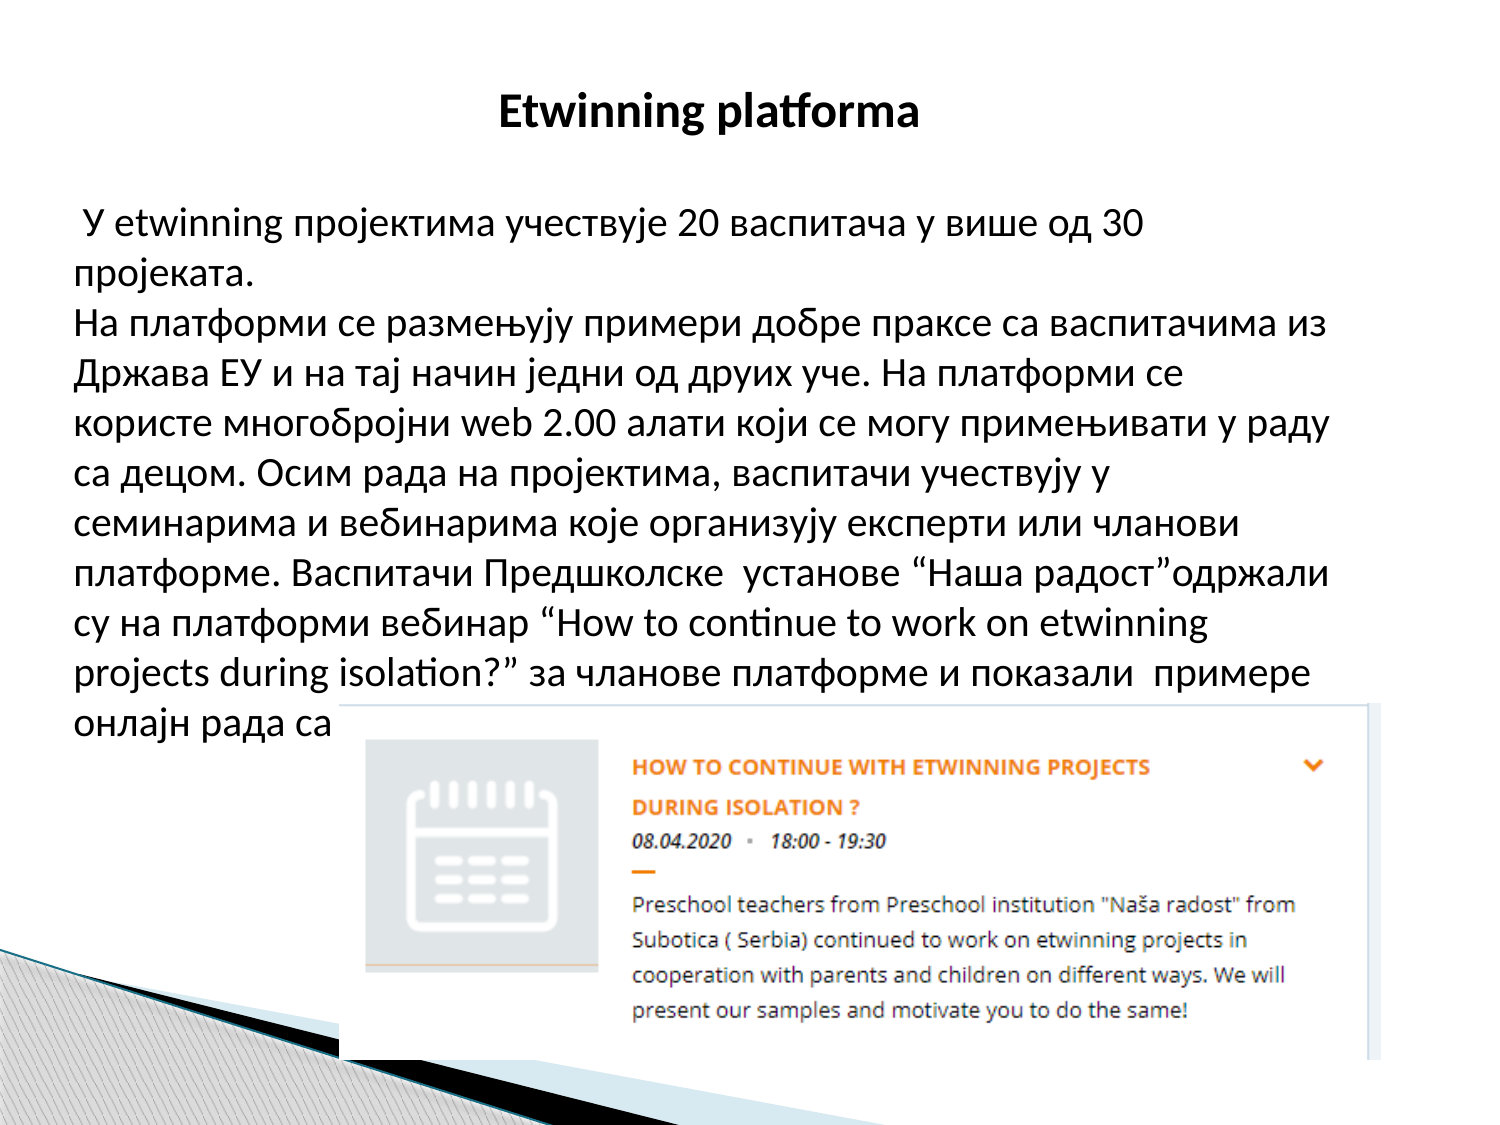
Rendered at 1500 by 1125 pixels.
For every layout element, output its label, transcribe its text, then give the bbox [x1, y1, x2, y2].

text_box У еtwinning пројектима учествује 20 васпитача у више од 30 пројеката. На платформи се размењују примери добре праксе са васпитачима из Држава ЕУ и на тај начин једни од друих уче. На платформи се користе многобројни web 2.00 алати који се могу примењивати у раду са децом. Осим рада на пројектима, васпитачи учествују у семинарима и вебинарима које организују експерти или чланови платформе. Васпитачи Предшколске установе “Наша радост”одржали су на платформи вебинар “How to continue to work on etwinning projects during isolation?” за чланове платформе и показали примере онлајн рада са децом. [58, 187, 1348, 753]
picture [339, 702, 1381, 1060]
text_box Etwinning platforma [483, 70, 936, 145]
